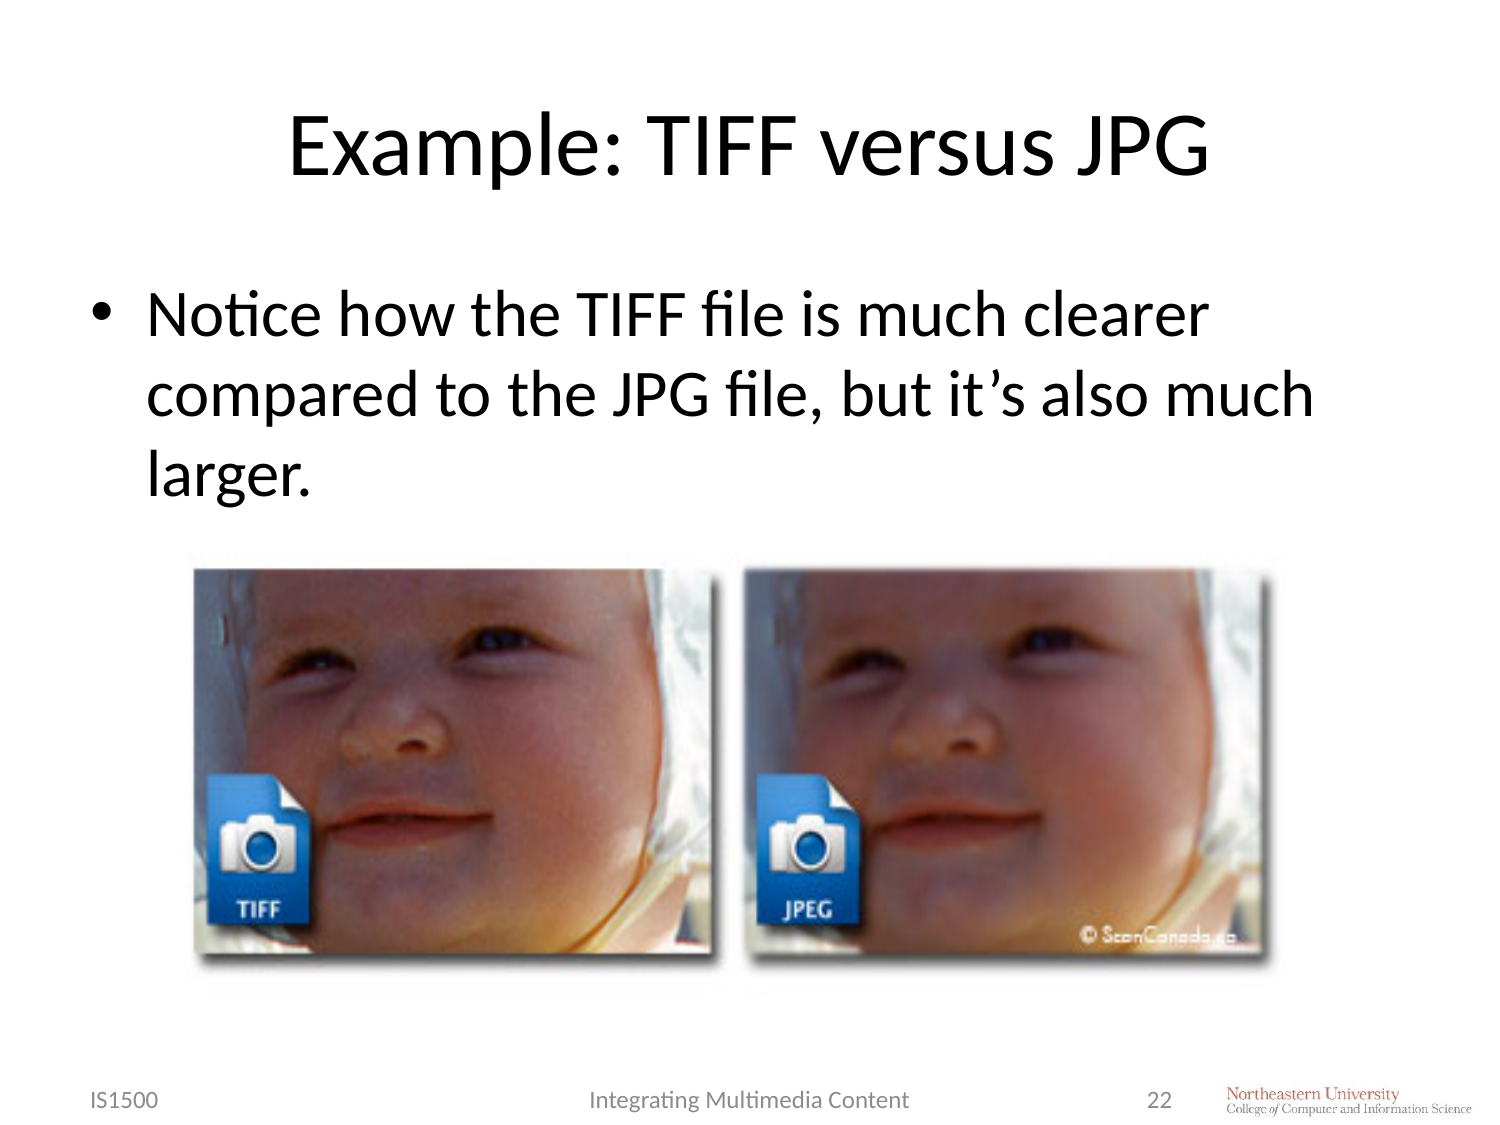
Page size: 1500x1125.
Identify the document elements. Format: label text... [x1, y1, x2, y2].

title Example: TIFF versus JPG [75, 45, 1425, 233]
picture [1223, 1083, 1474, 1119]
slide_number 22 [1074, 1074, 1188, 1122]
footer Integrating Multimedia Content [512, 1074, 988, 1122]
list Notice how the TIFF file is much clearer compared to the JPG file, but it’s also much larger. [75, 262, 1425, 1005]
slide_number IS1500 [75, 1074, 425, 1122]
picture [187, 531, 1438, 1007]
